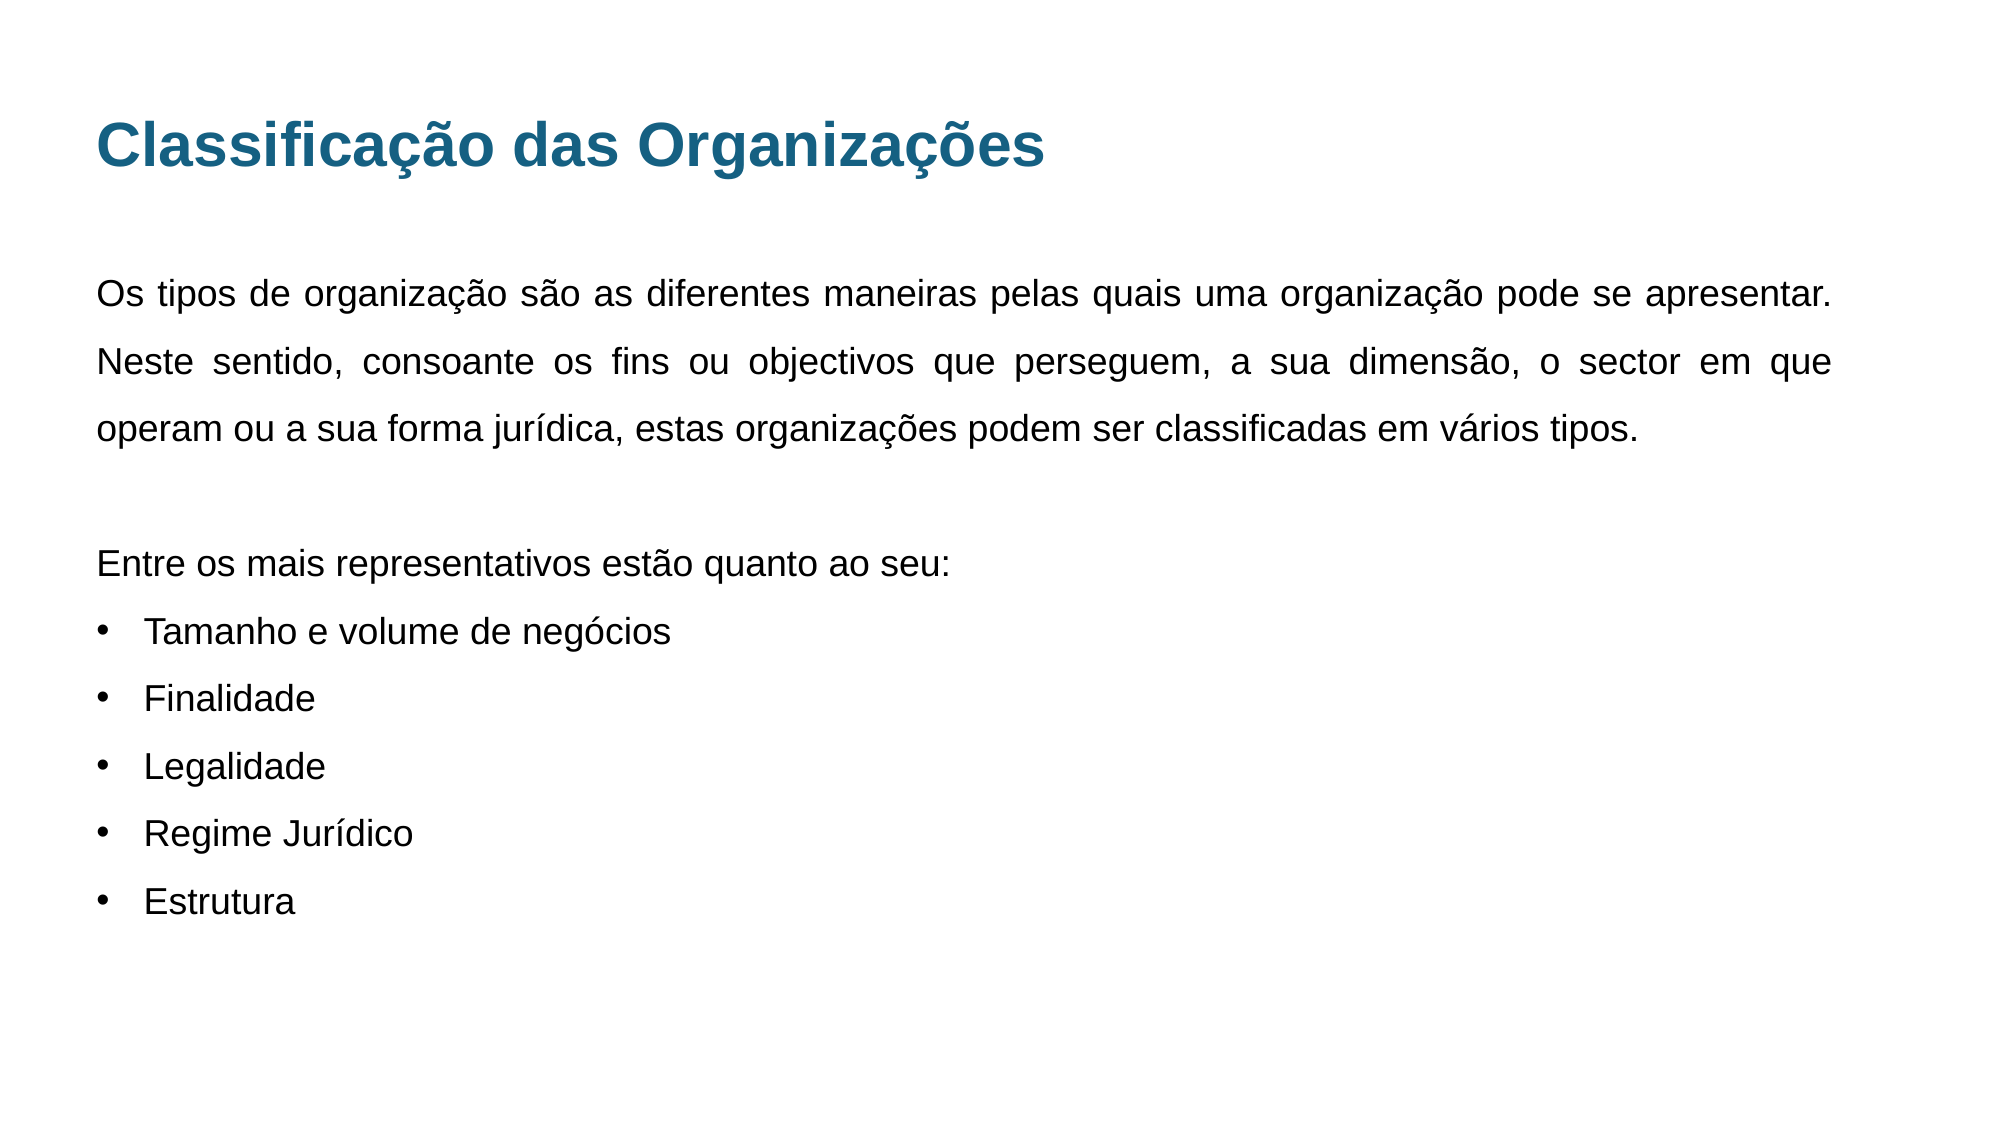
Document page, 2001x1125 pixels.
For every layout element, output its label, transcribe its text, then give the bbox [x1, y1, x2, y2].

text_box Classificação das Organizações Os tipos de organização são as diferentes maneiras pelas quais uma organização pode se apresentar. Neste sentido, consoante os fins ou objectivos que perseguem, a sua dimensão, o sector em que operam ou a sua forma jurídica, estas organizações podem ser classificadas em vários tipos. Entre os mais representativos estão quanto ao seu: Tamanho e volume de negócios Finalidade Legalidade Regime Jurídico Estrutura [81, 59, 1848, 975]
